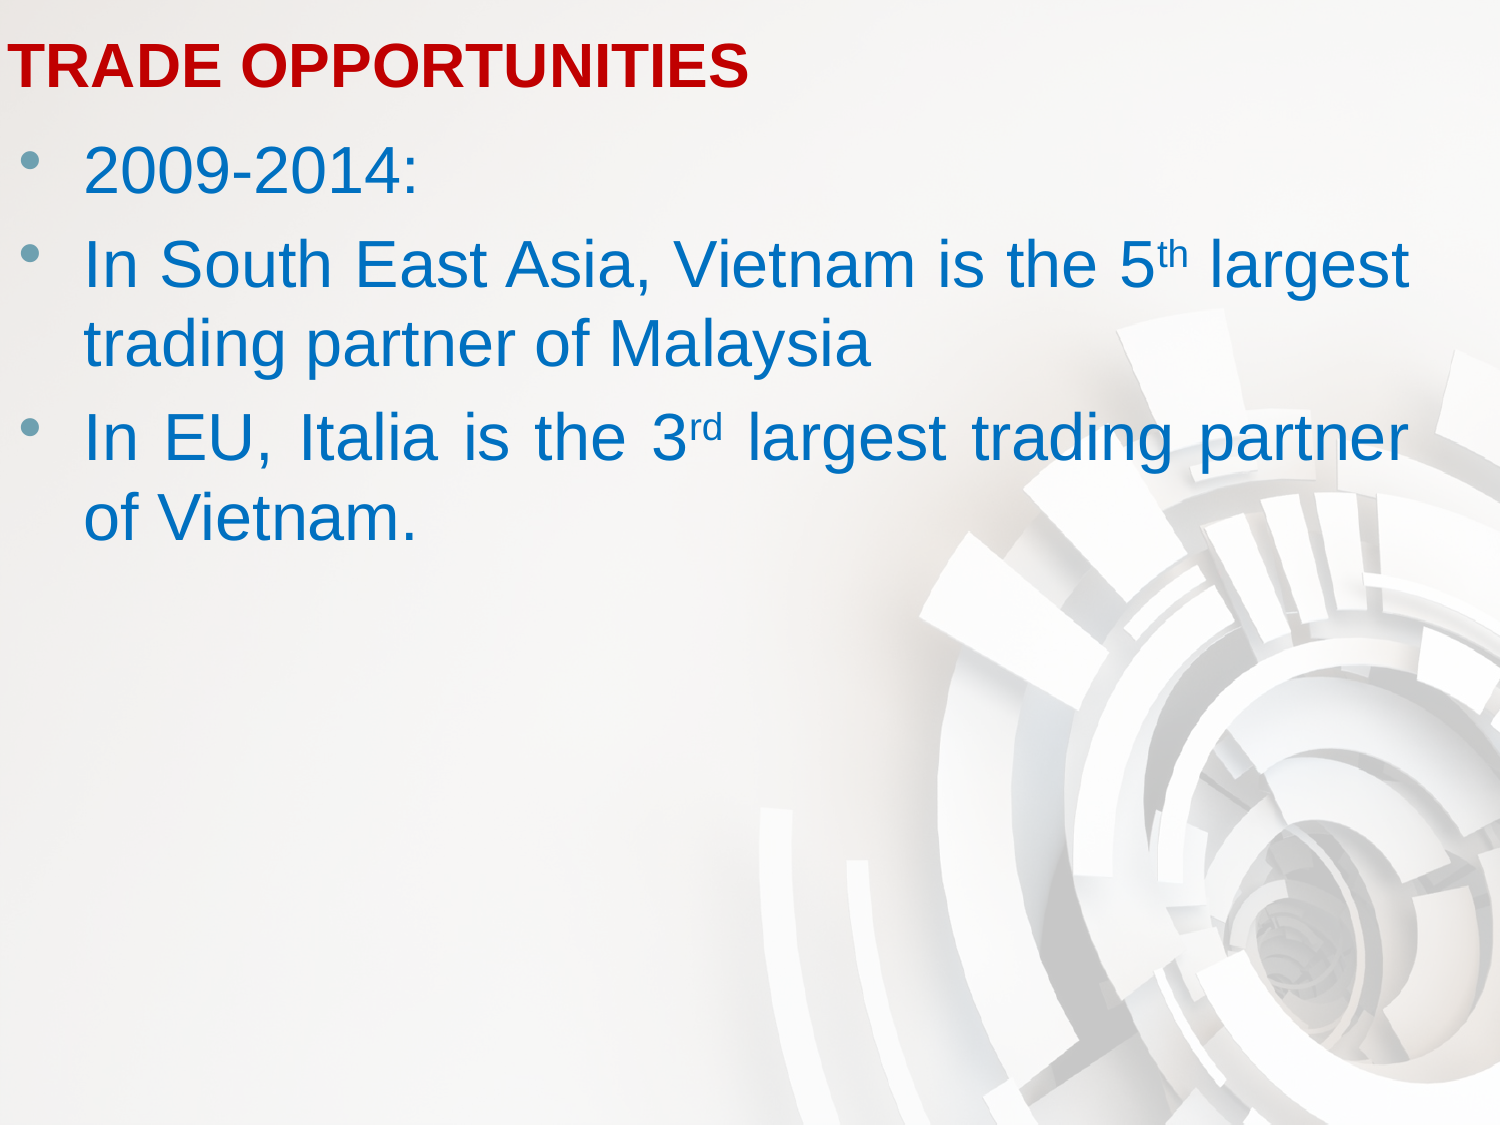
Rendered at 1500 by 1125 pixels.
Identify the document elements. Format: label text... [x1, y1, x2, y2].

list 2009-2014: In South East Asia, Vietnam is the 5th largest trading partner of Malaysia In EU, Italia is the 3rd largest trading partner of Vietnam. [0, 119, 1426, 900]
title TRADE OPPORTUNITIES [0, 0, 1500, 126]
